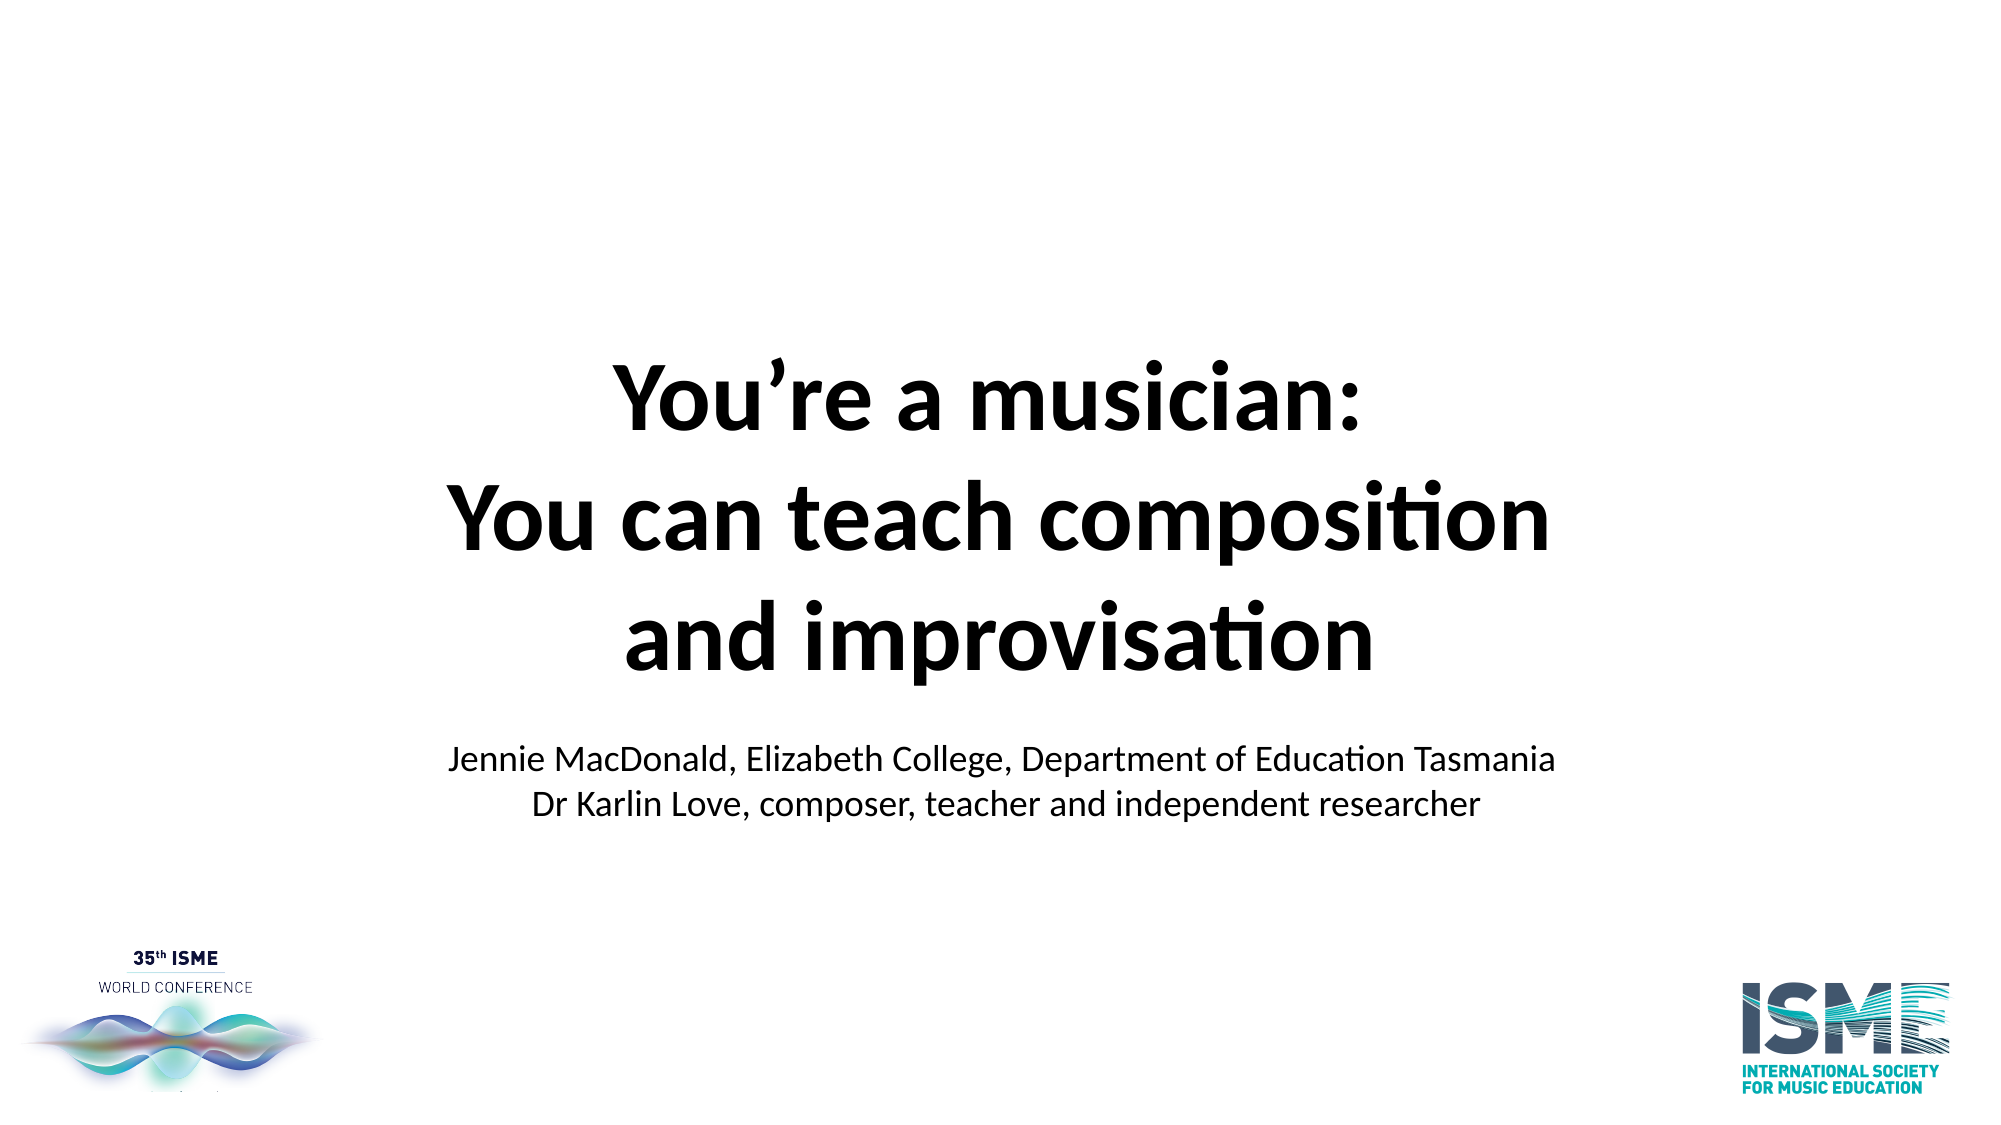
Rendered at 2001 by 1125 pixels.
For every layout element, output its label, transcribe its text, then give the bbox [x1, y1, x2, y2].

picture [1733, 975, 1958, 1101]
picture [14, 942, 329, 1092]
text_box You’re a musician: You can teach composition and improvisation [366, 323, 1634, 698]
text_box Jennie MacDonald, Elizabeth College, Department of Education Tasmania Dr Karlin Love, composer, teacher and independent researcher [433, 726, 1581, 832]
